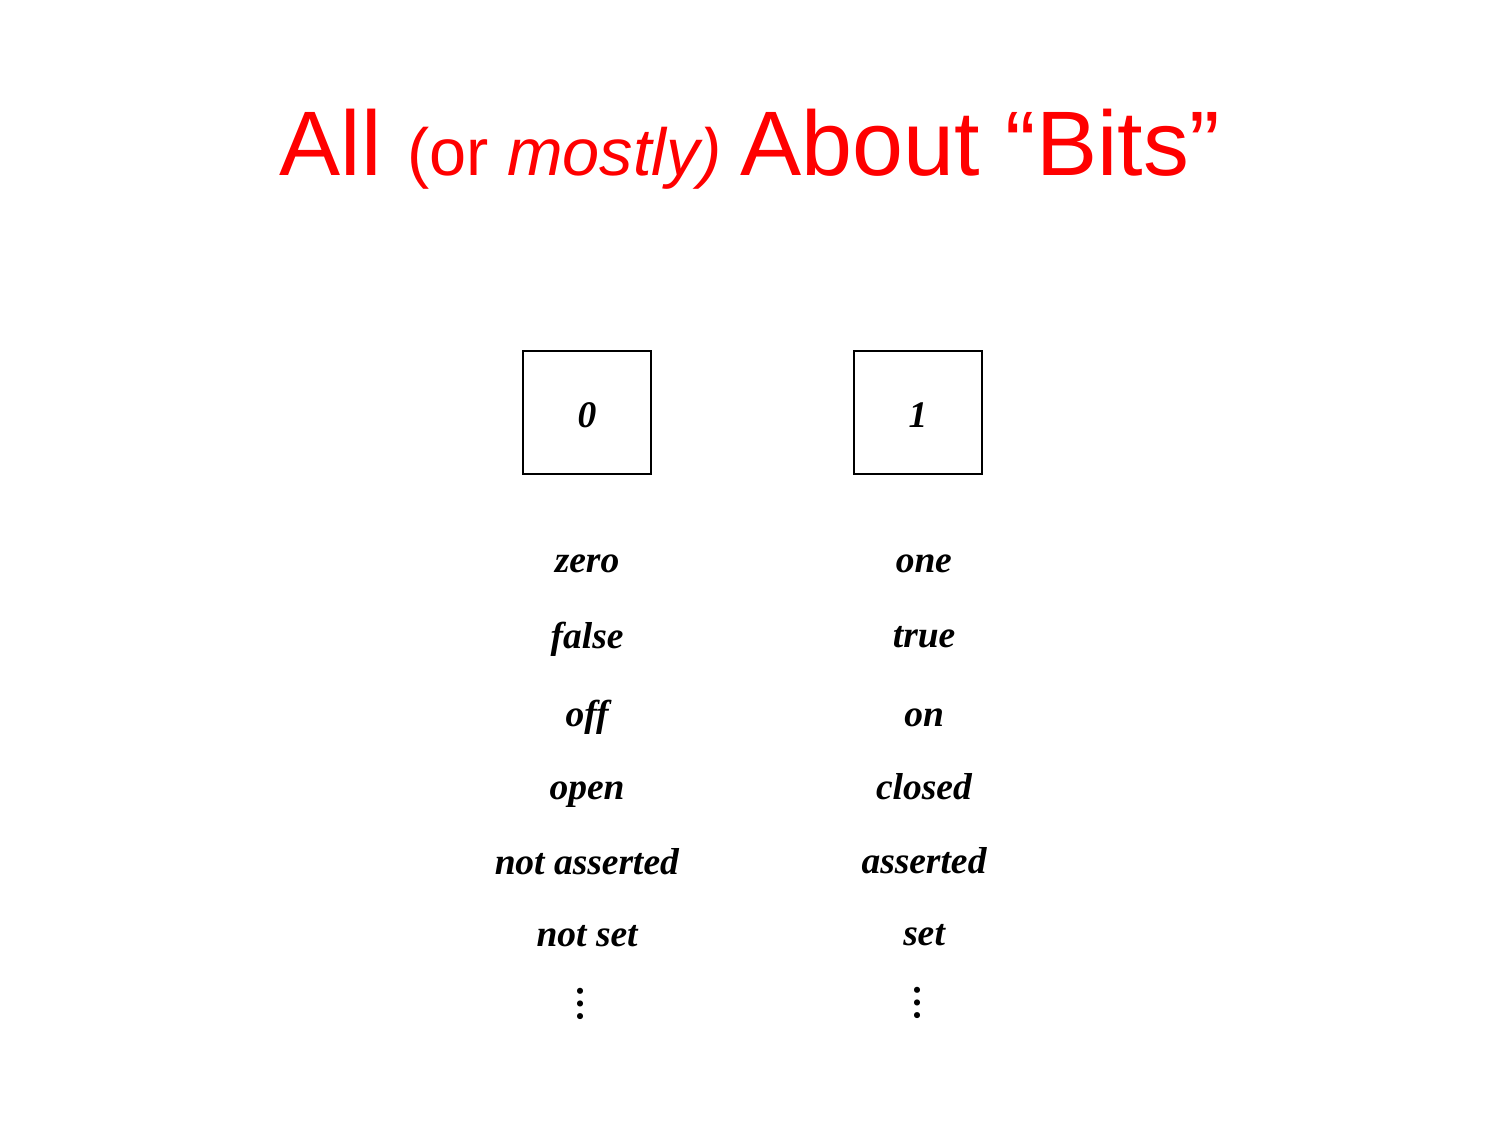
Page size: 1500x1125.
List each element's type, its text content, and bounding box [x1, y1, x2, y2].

text_box false [535, 603, 639, 664]
text_box set [888, 901, 961, 961]
text_box 1 [853, 350, 983, 475]
text_box open [534, 754, 640, 815]
text_box one [881, 527, 968, 588]
text_box on [889, 681, 959, 742]
text_box closed [861, 754, 988, 815]
text_box off [550, 681, 624, 742]
text_box not asserted [480, 829, 695, 890]
text_box … [562, 971, 623, 1039]
text_box true [878, 603, 971, 663]
text_box asserted [846, 829, 1002, 889]
title All (or mostly) About “Bits” [74, 44, 1426, 233]
text_box zero [540, 527, 635, 588]
text_box not set [521, 901, 653, 961]
text_box 0 [522, 350, 652, 475]
text_box … [899, 970, 960, 1039]
